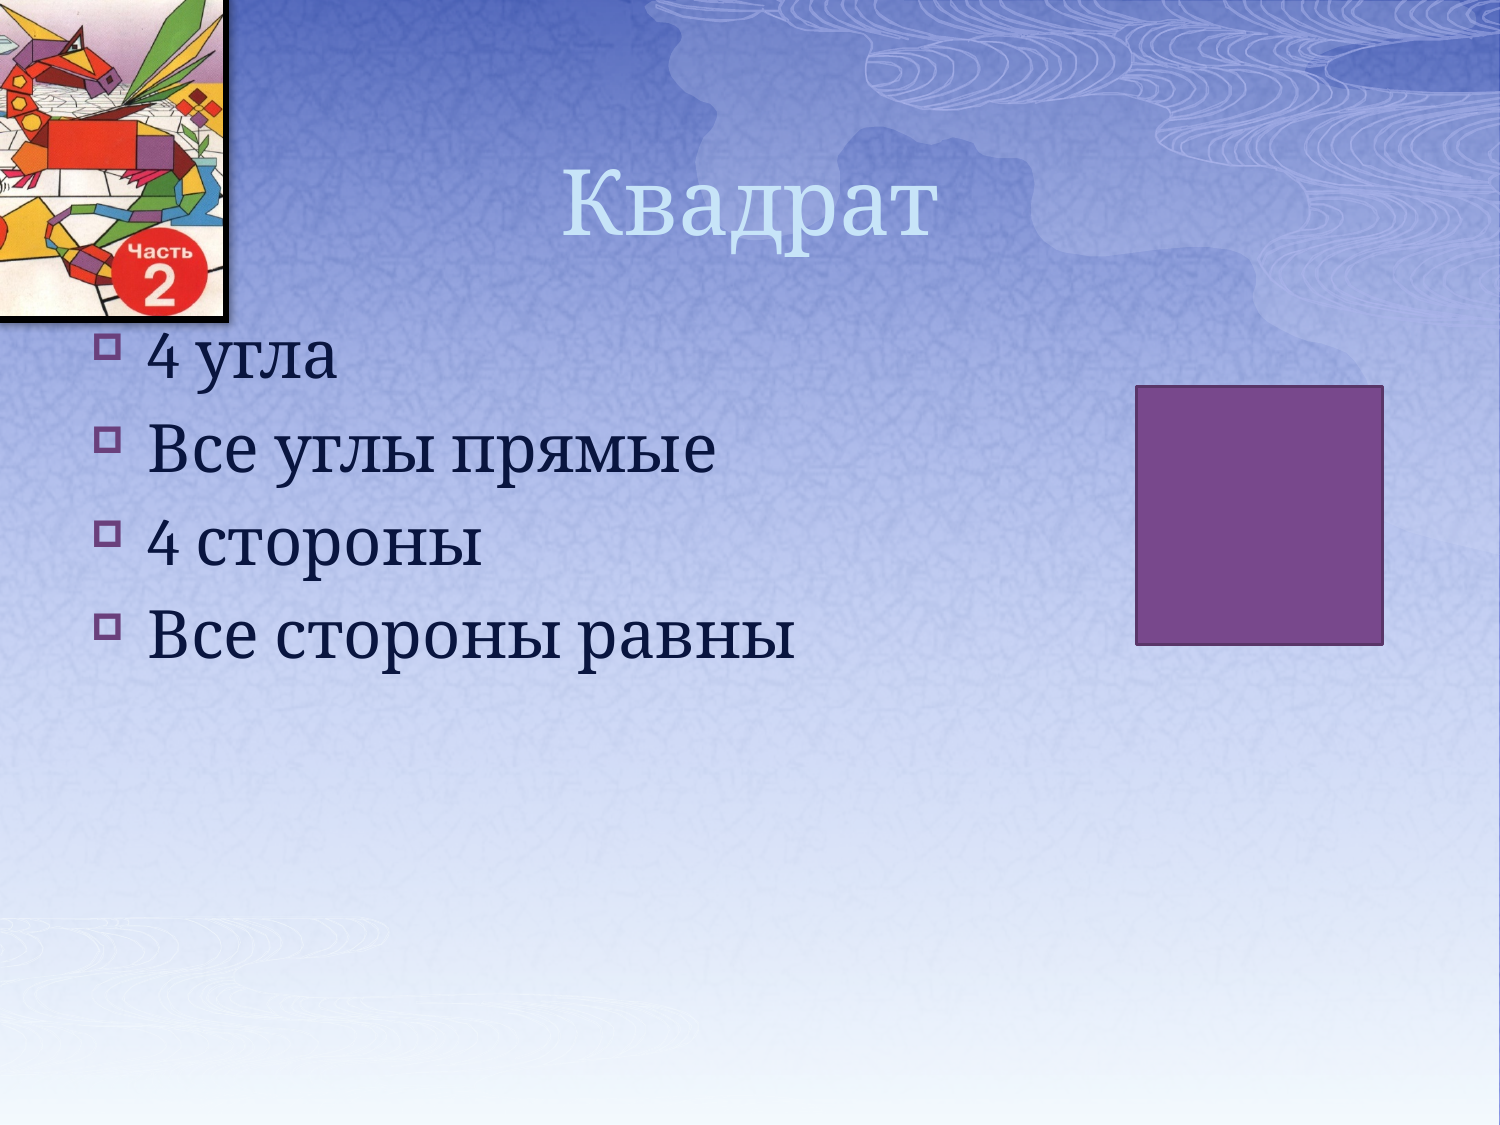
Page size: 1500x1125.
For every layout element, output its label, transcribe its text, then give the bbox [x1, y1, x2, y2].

list 4 угла Все углы прямые 4 стороны Все стороны равны [76, 304, 1430, 1032]
title Квадрат [237, 105, 1425, 293]
text_box [1135, 385, 1384, 646]
picture [0, 0, 223, 317]
